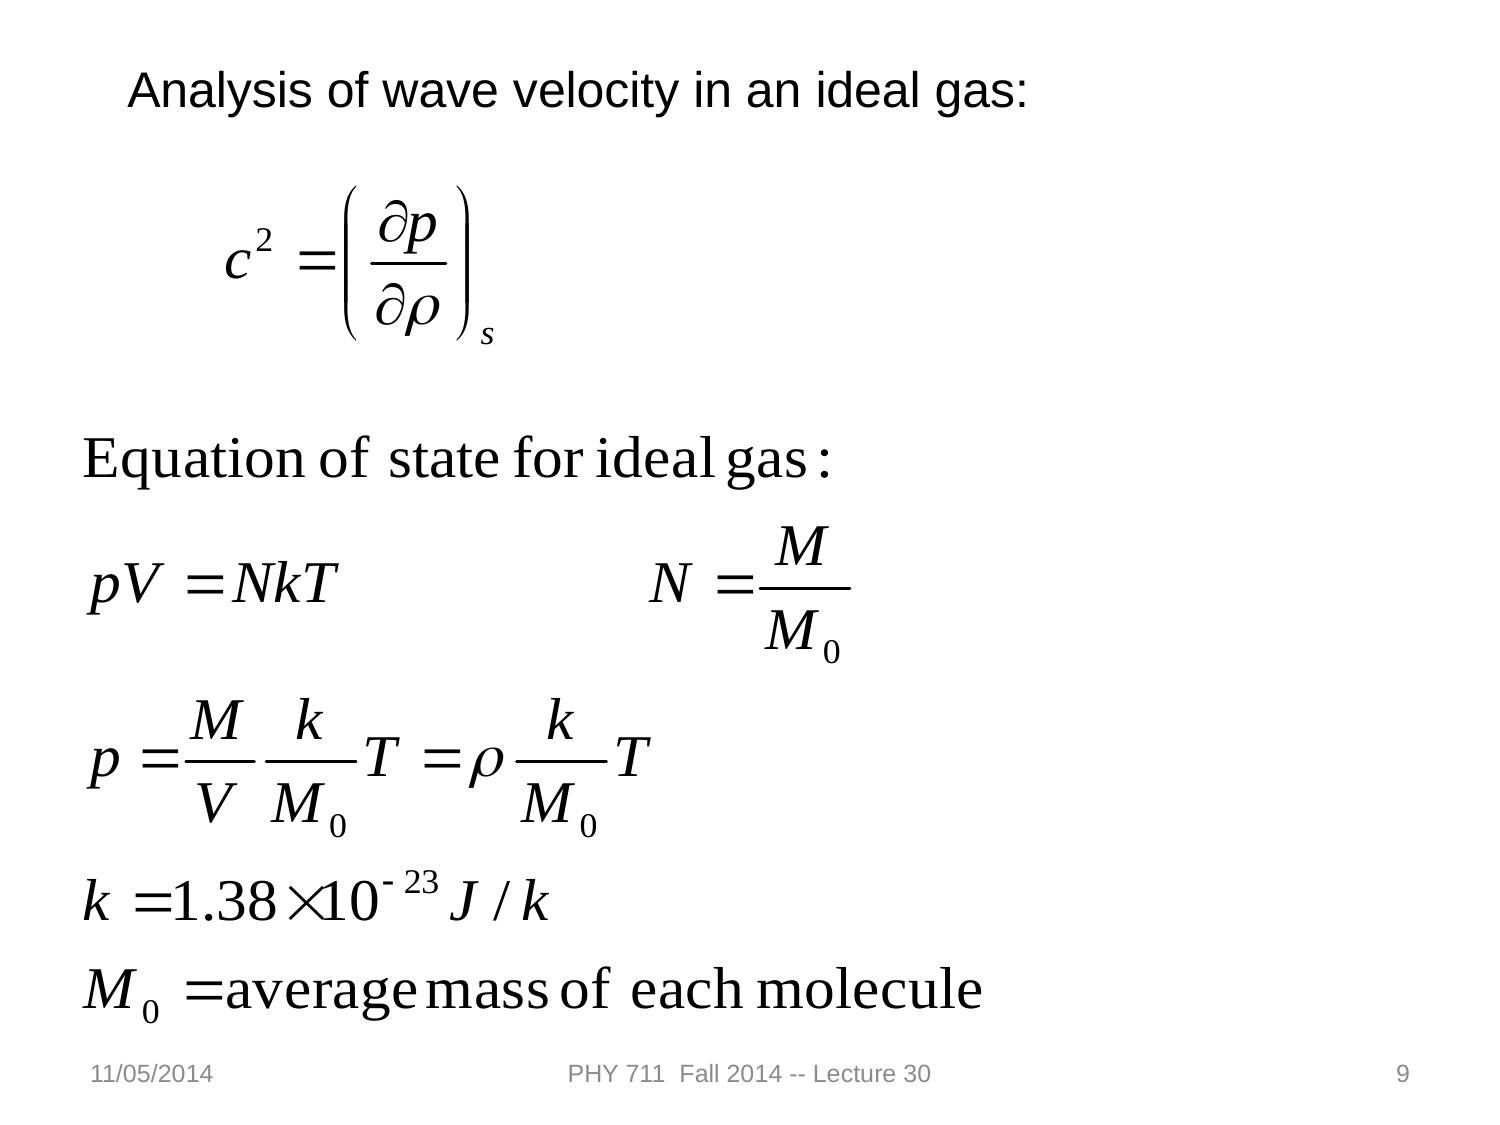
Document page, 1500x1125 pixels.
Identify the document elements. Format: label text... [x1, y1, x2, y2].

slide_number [75, 1046, 425, 1103]
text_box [73, 421, 991, 1038]
slide_number 9 [1074, 1042, 1425, 1103]
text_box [215, 174, 509, 358]
text_box Analysis of wave velocity in an ideal gas: [112, 49, 1275, 125]
footer PHY 711 Fall 2014 -- Lecture 30 [512, 1046, 988, 1103]
